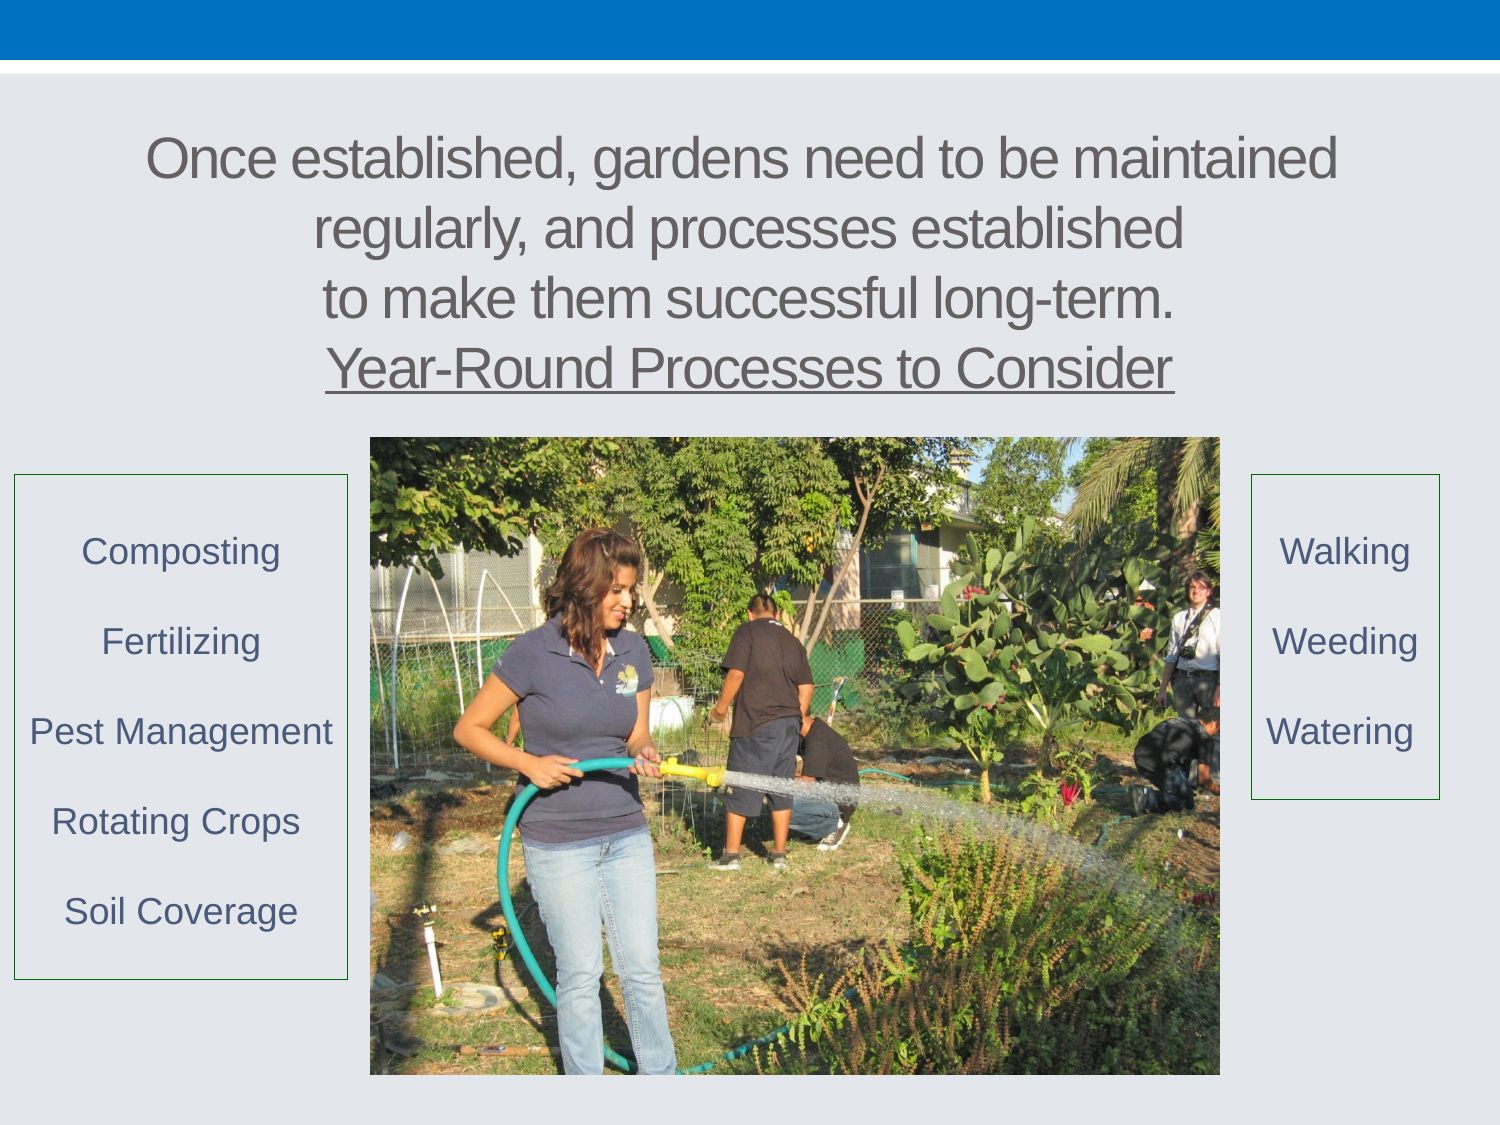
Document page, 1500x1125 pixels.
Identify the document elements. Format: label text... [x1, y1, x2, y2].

text_box Walking Weeding Watering [1251, 474, 1440, 800]
text_box Once established, gardens need to be maintained regularly, and processes established to make them successful long-term. Year-Round Processes to Consider [130, 112, 1370, 408]
picture [369, 437, 1220, 1075]
text_box Composting Fertilizing Pest Management Rotating Crops Soil Coverage [14, 474, 348, 980]
